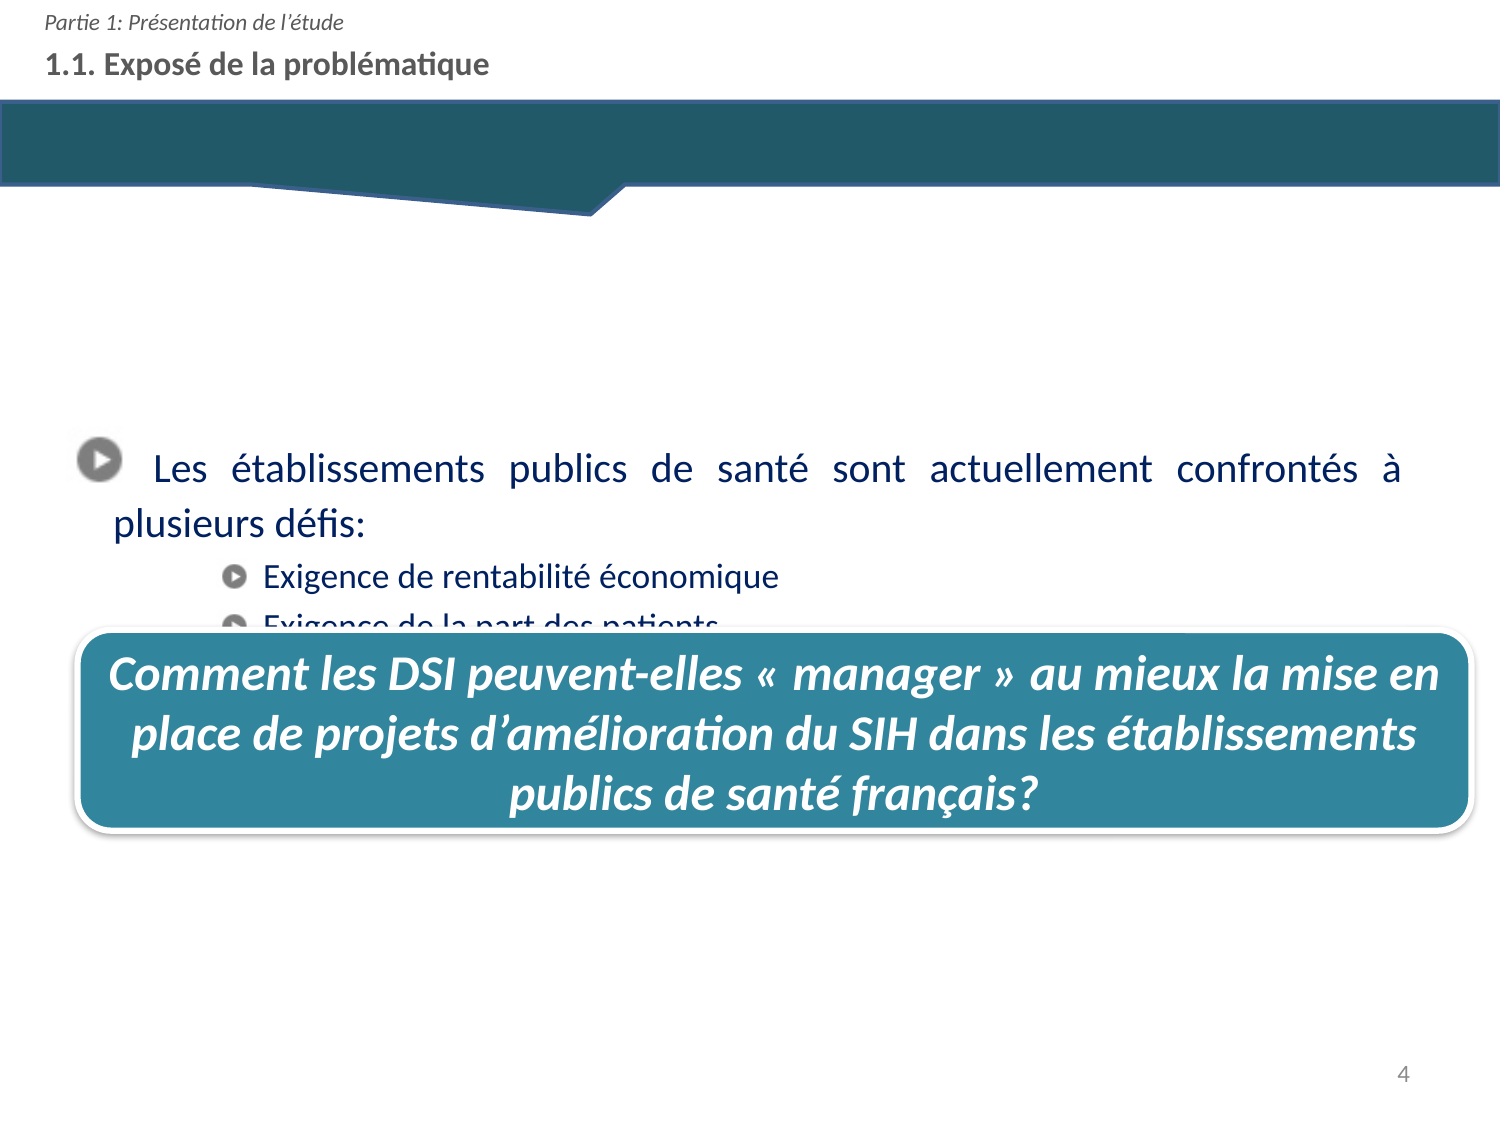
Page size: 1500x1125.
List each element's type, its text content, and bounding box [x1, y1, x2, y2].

text_box Partie 1: Présentation de l’étude 1.1. Exposé de la problématique [29, 0, 1305, 90]
picture [216, 558, 248, 590]
picture [216, 608, 248, 626]
picture [66, 426, 125, 485]
text_box Les établissements publics de santé sont actuellement confrontés à plusieurs défis: Exigence de rentabilité économique Exigence de la part des patients Une concurrence qui s’accroît (inter-établissements publics et publics/privés) [0, 408, 1418, 846]
slide_number 4 [1074, 1042, 1425, 1103]
text_box [0, 99, 1500, 217]
text_box Comment les DSI peuvent-elles « manager » au mieux la mise en place de projets d’amélioration du SIH dans les établissements publics de santé français? [74, 626, 1475, 834]
